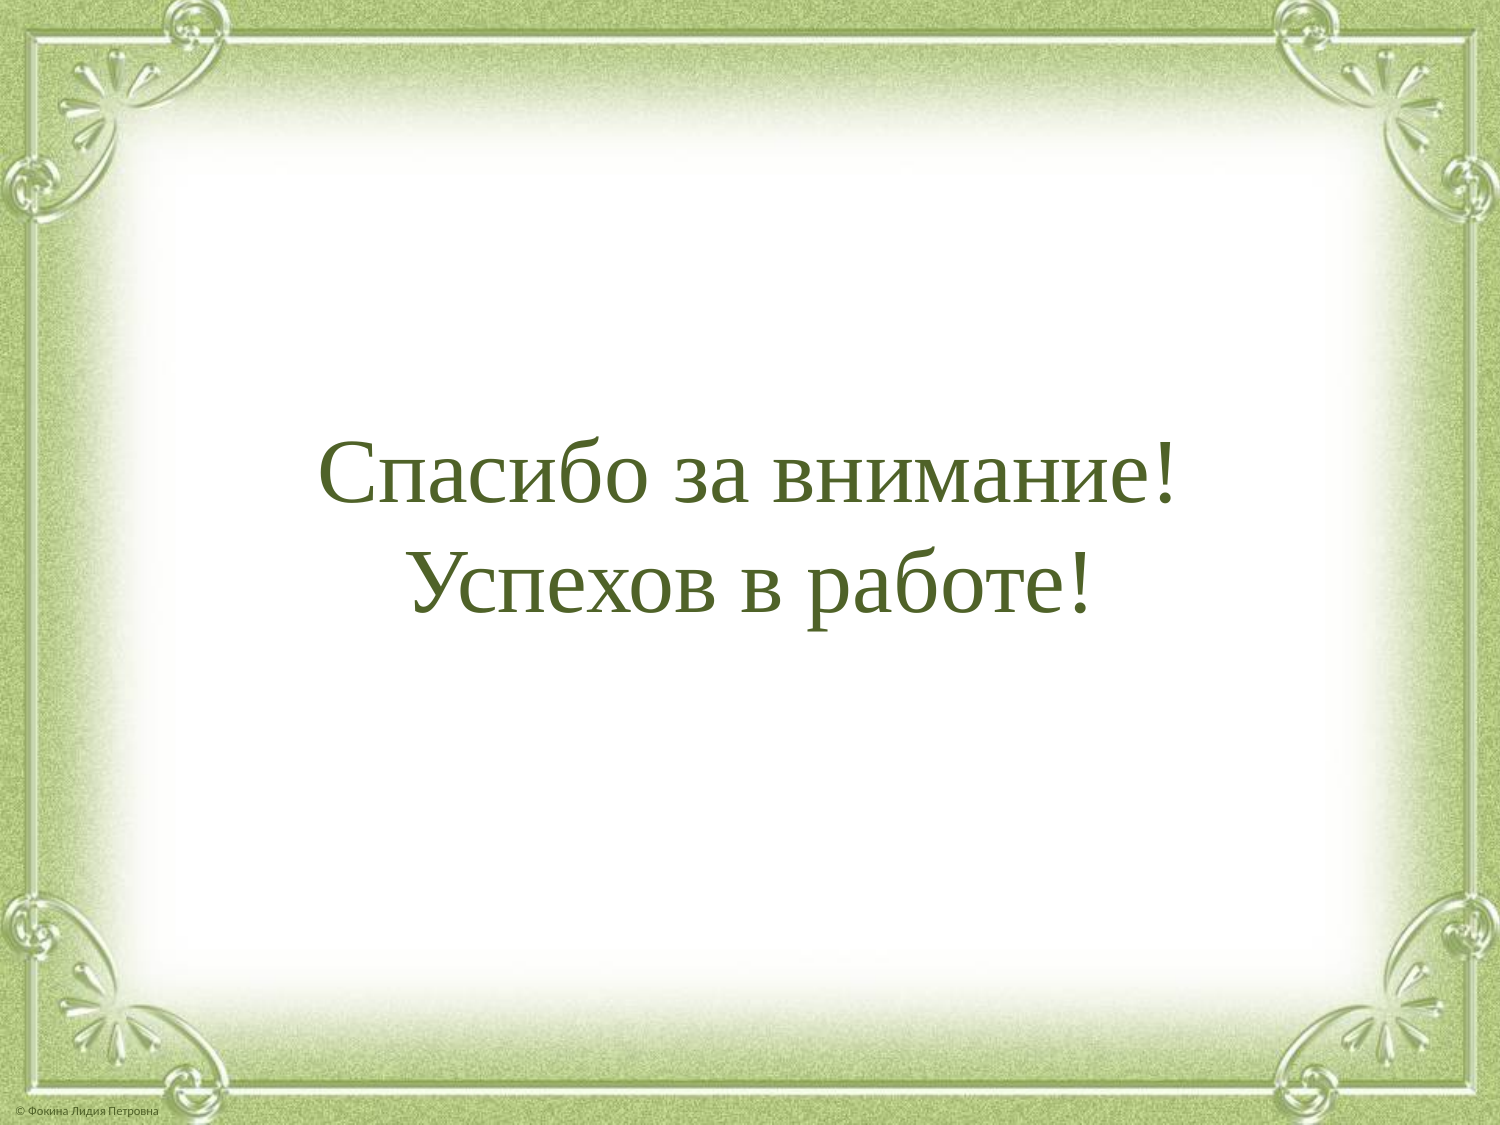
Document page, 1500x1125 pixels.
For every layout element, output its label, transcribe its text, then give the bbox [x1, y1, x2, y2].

title Спасибо за внимание! Успехов в работе! [75, 290, 1425, 752]
picture [0, 0, 1500, 1125]
